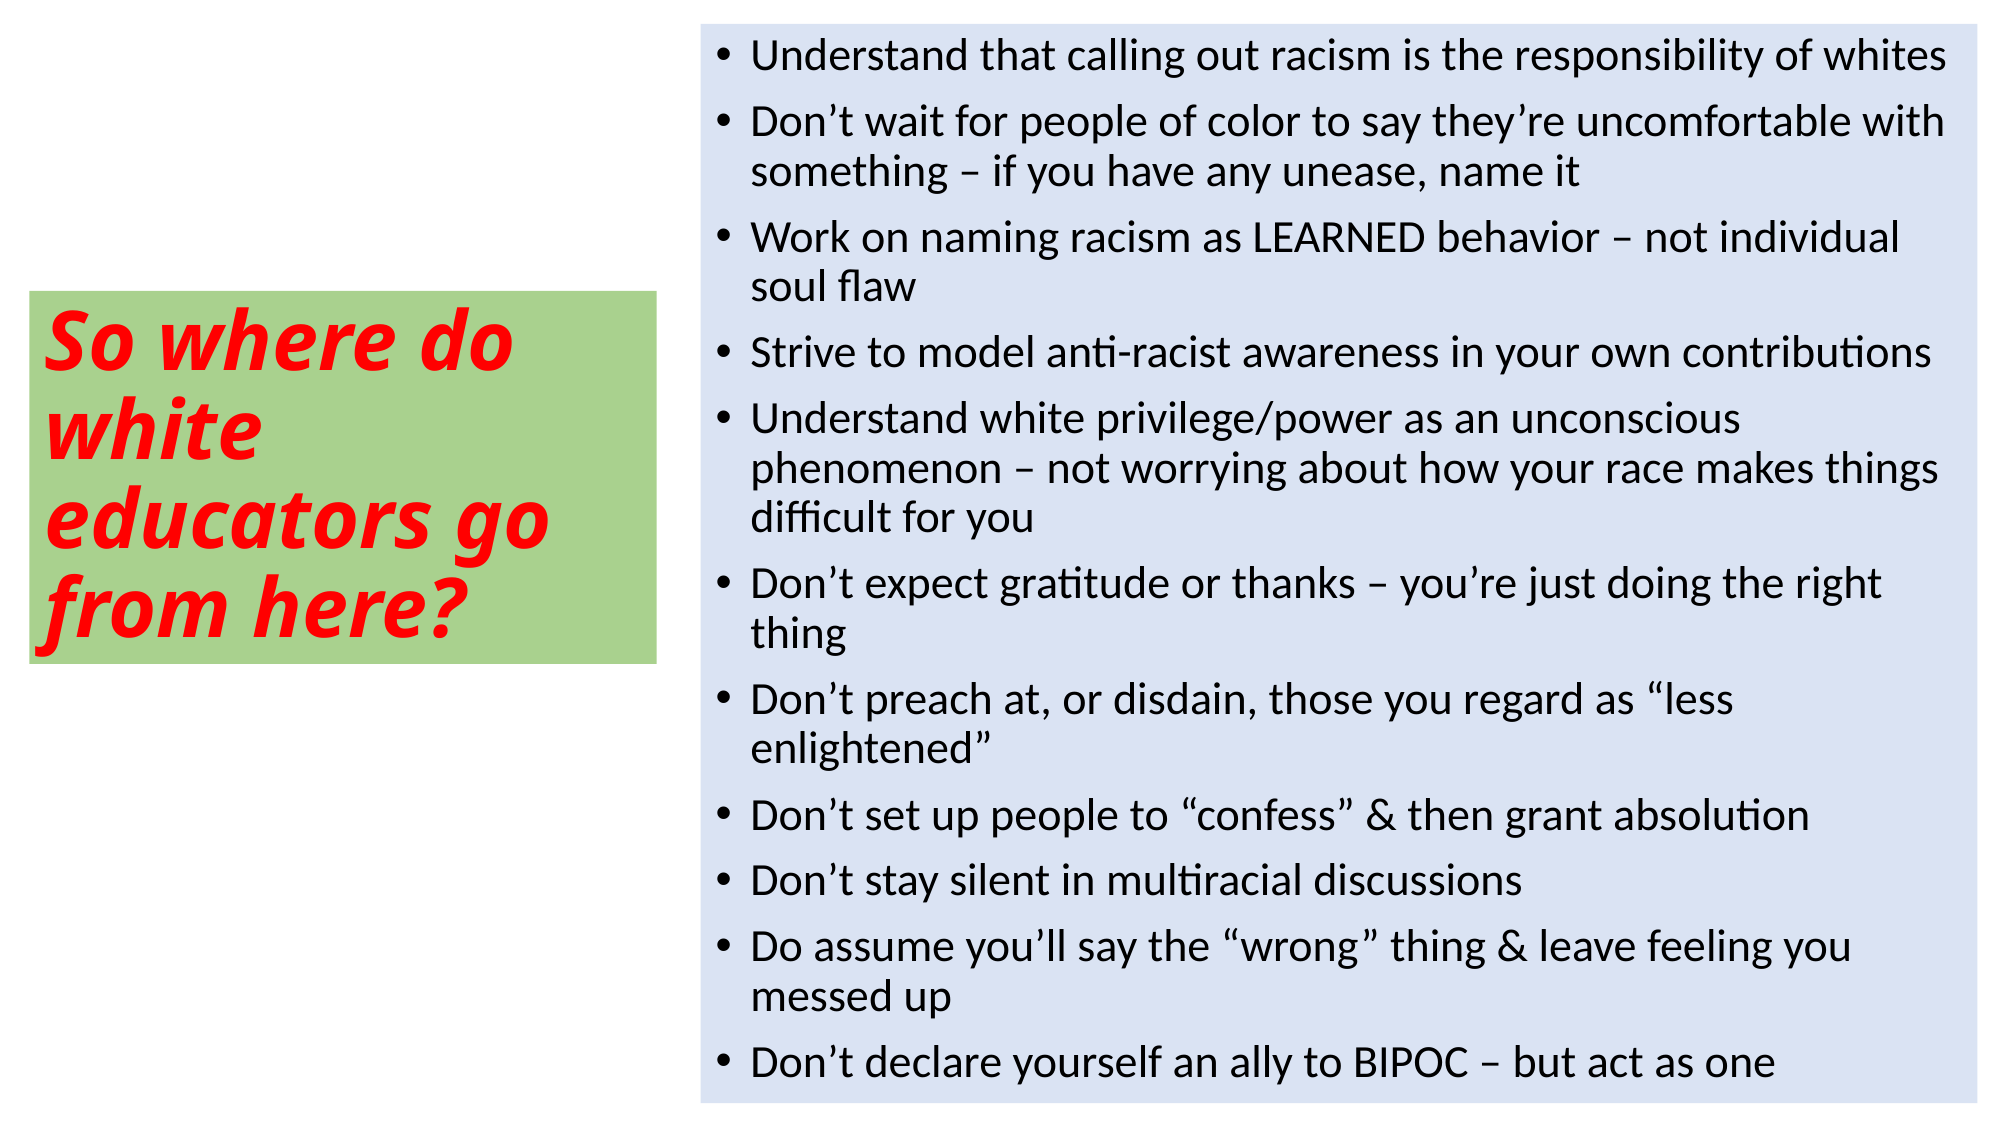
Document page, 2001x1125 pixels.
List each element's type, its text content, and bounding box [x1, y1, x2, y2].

title So where do white educators go from here? [29, 290, 657, 664]
list Understand that calling out racism is the responsibility of whites Don’t wait for people of color to say they’re uncomfortable with something – if you have any unease, name it Work on naming racism as LEARNED behavior – not individual soul flaw Strive to model anti-racist awareness in your own contributions Understand white privilege/power as an unconscious phenomenon – not worrying about how your race makes things difficult for you Don’t expect gratitude or thanks – you’re just doing the right thing Don’t preach at, or disdain, those you regard as “less enlightened” Don’t set up people to “confess” & then grant absolution Don’t stay silent in multiracial discussions Do assume you’ll say the “wrong” thing & leave feeling you messed up Don’t declare yourself an ally to BIPOC – but act as one [700, 23, 1978, 1104]
